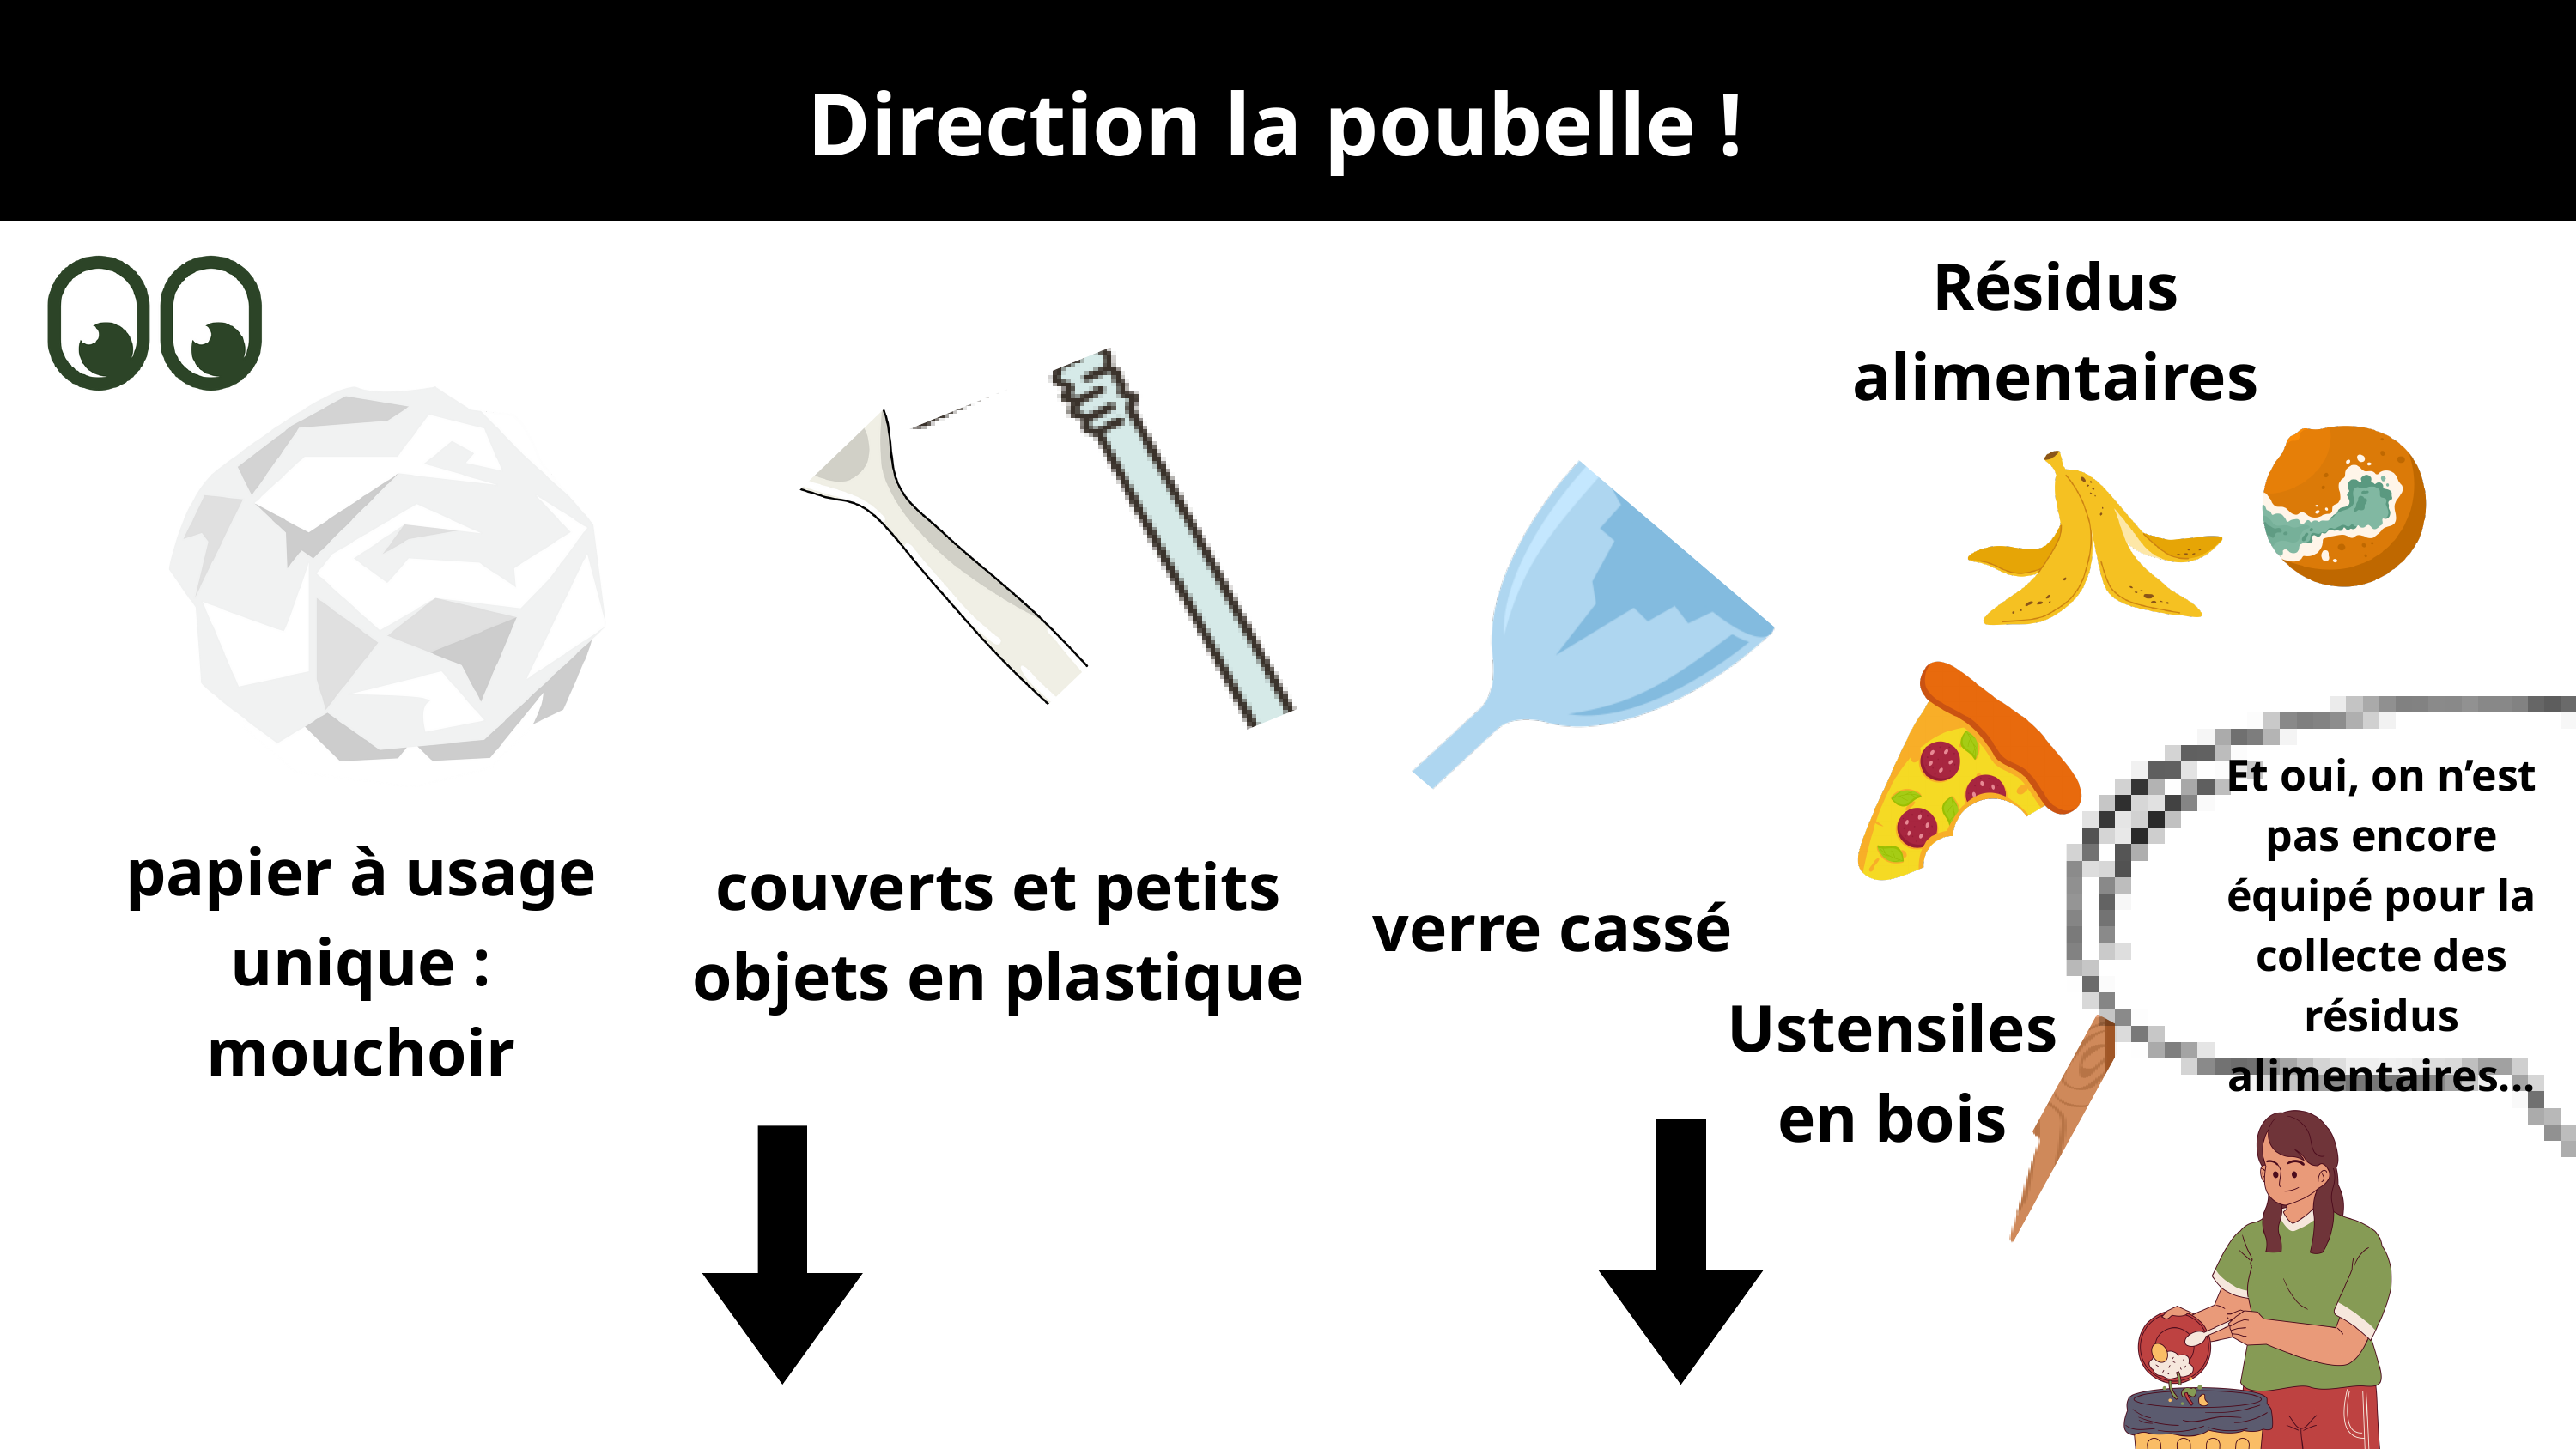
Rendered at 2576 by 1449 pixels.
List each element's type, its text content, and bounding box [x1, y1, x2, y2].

text_box Ustensiles en bois [1688, 974, 2097, 1155]
text_box [1976, 1155, 2061, 1252]
text_box [0, 232, 309, 477]
text_box [2255, 423, 2432, 587]
text_box [716, 334, 1013, 806]
text_box [1857, 657, 2096, 881]
text_box Et oui, on n’est pas encore équipé pour la collecte des résidus alimentaires... [2187, 739, 2576, 1100]
text_box [1326, 422, 1786, 874]
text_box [0, 0, 2576, 222]
text_box Résidus alimentaires [1763, 232, 2348, 414]
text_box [702, 1125, 863, 1385]
text_box [2123, 1174, 2392, 1449]
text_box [1598, 1119, 1764, 1385]
text_box [168, 386, 606, 787]
text_box papier à usage unique : mouchoir [73, 818, 650, 1089]
text_box [2066, 696, 2576, 1174]
text_box couverts et petits objets en plastique [650, 833, 1346, 1104]
text_box [1967, 450, 2223, 627]
text_box [890, 317, 1338, 813]
text_box verre cassé [1346, 874, 1767, 965]
